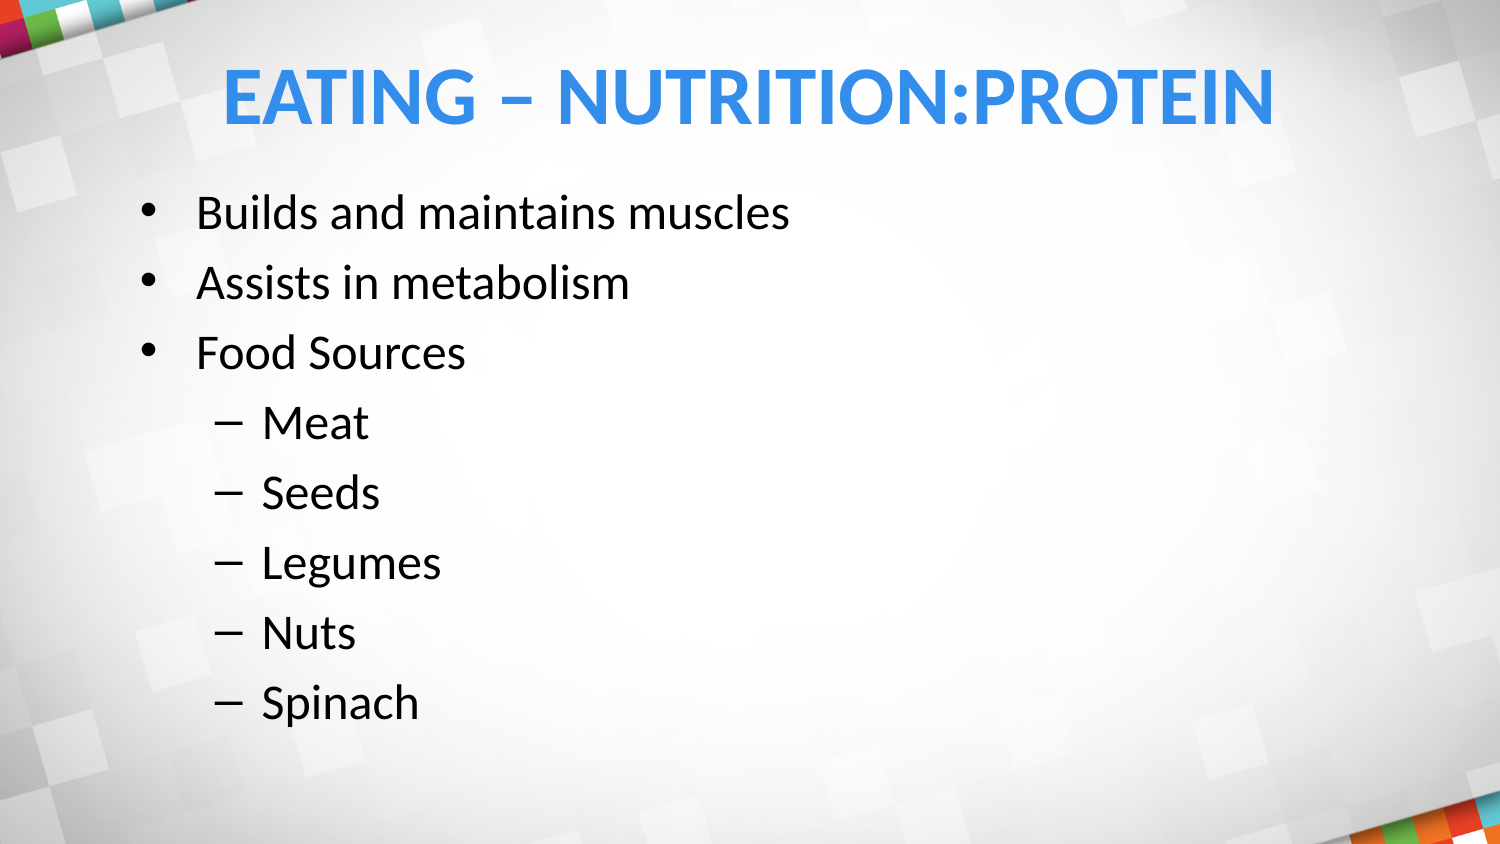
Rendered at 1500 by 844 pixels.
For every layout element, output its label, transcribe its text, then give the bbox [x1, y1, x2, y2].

list Builds and maintains muscles Assists in metabolism Food Sources Meat Seeds Legumes Nuts Spinach [125, 175, 1375, 810]
picture [0, 0, 1500, 844]
title Eating – Nutrition:Protein [75, 33, 1425, 175]
